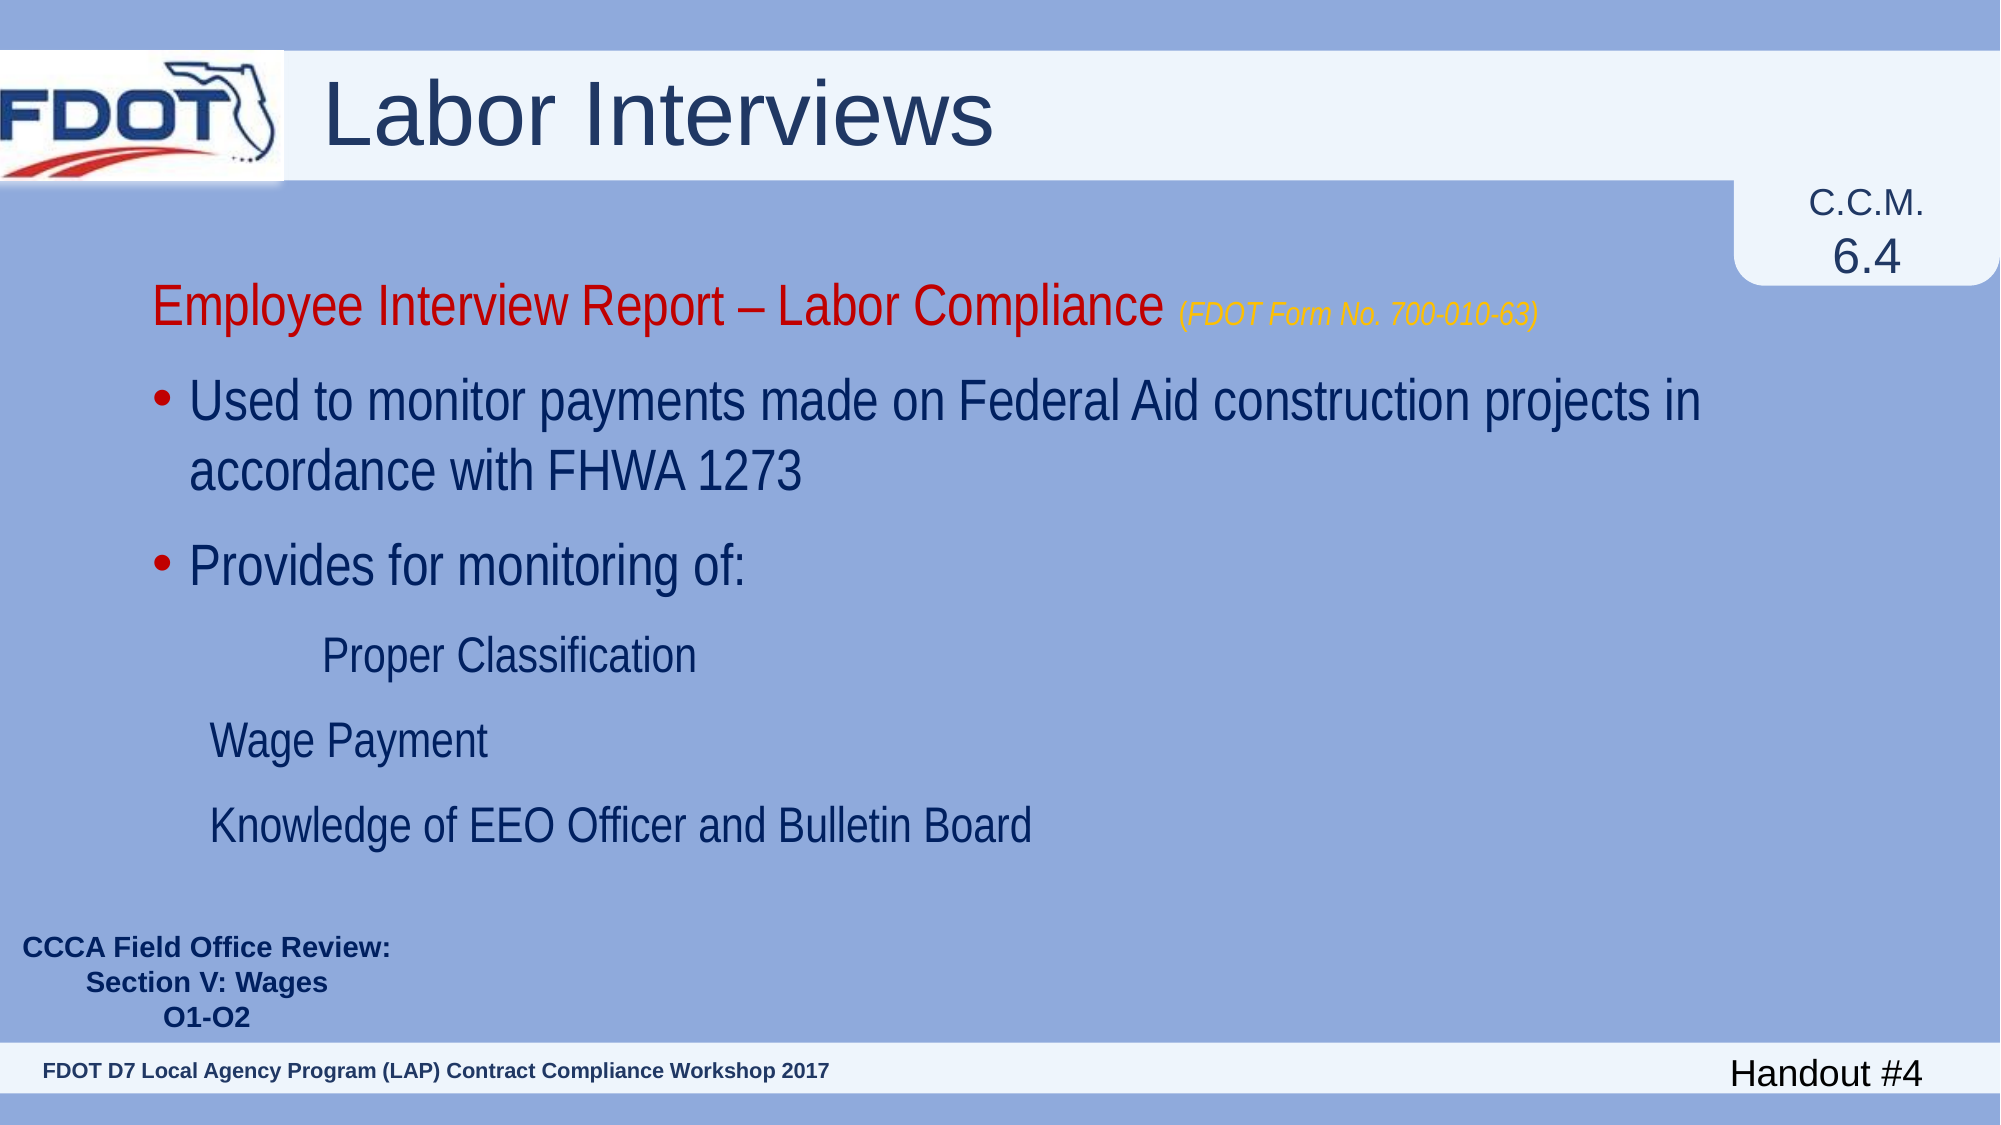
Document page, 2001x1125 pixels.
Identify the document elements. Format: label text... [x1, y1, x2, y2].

text_box Handout #4 [1715, 1041, 1949, 1101]
slide_number 91 [1412, 1042, 1863, 1103]
list Employee Interview Report – Labor Compliance (FDOT Form No. 700-010-63) Used to monitor payments made on Federal Aid construction projects in accordance with FHWA 1273 Provides for monitoring of: Proper Classification Wage Payment Knowledge of EEO Officer and Bulletin Board [137, 259, 1863, 974]
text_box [1733, 101, 2000, 292]
text_box CCCA Field Office Review: Section V: Wages O1-O2 [0, 920, 475, 1041]
picture [0, 50, 284, 181]
title Labor Interviews [307, 50, 2000, 181]
